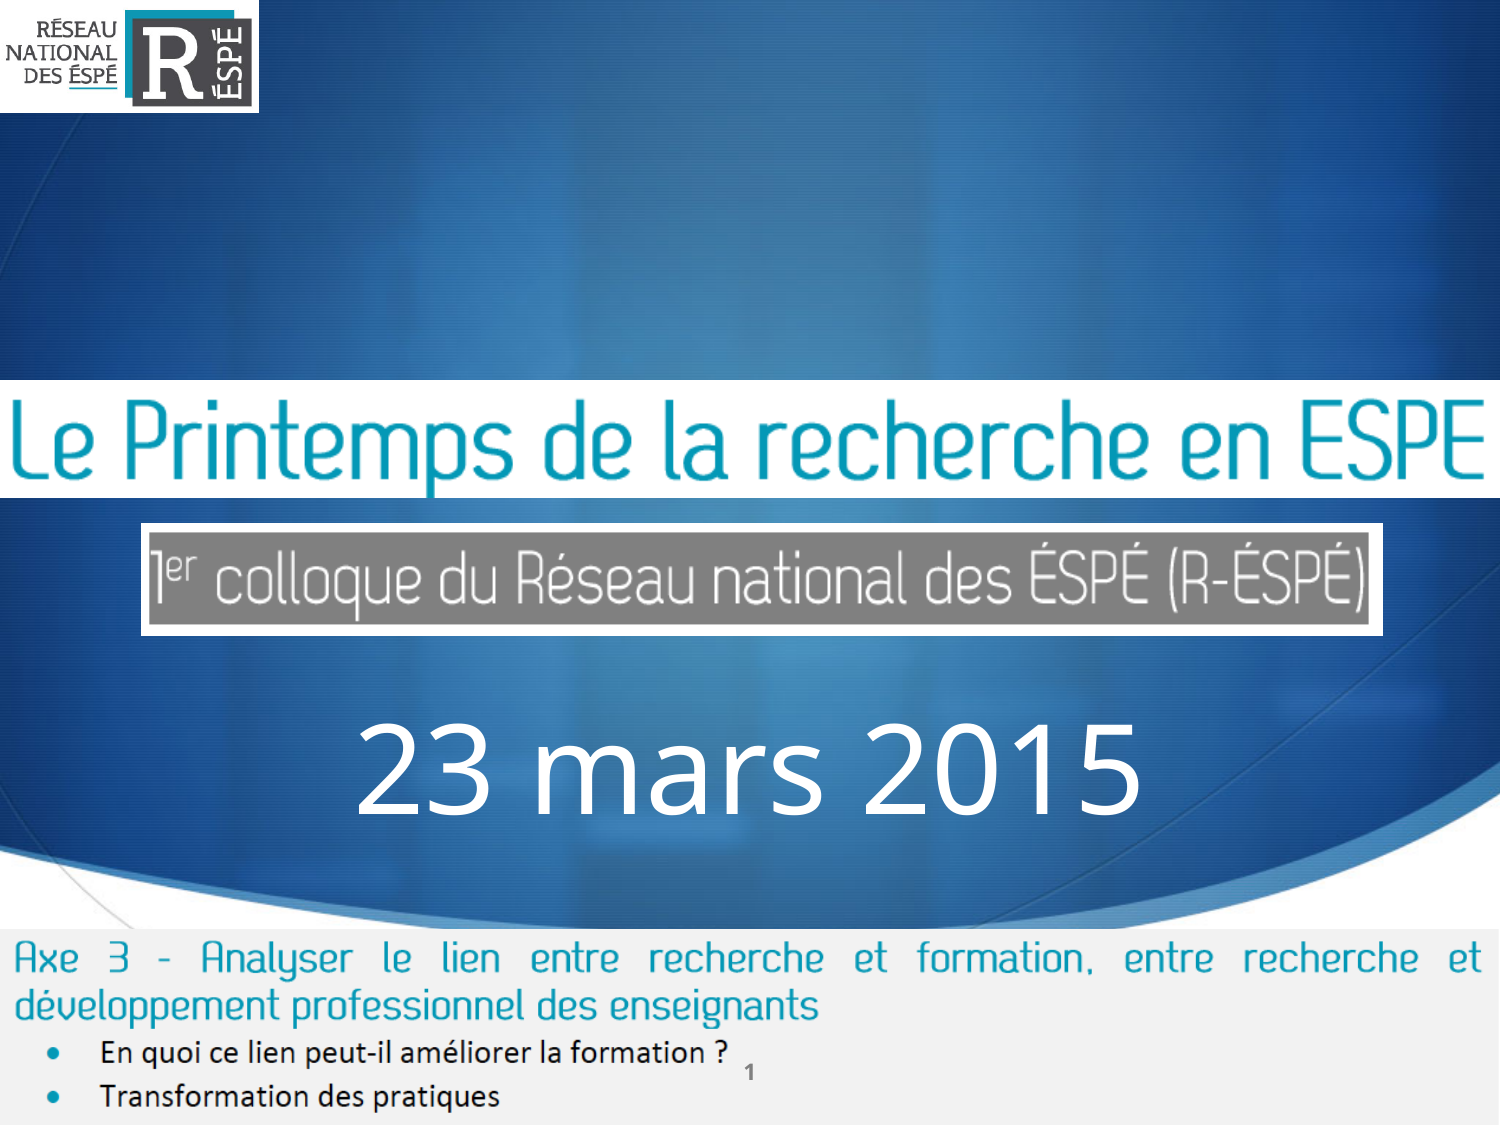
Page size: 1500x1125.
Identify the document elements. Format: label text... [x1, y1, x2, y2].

picture [0, 0, 1500, 1125]
title 23 mars 2015 [75, 523, 1425, 840]
